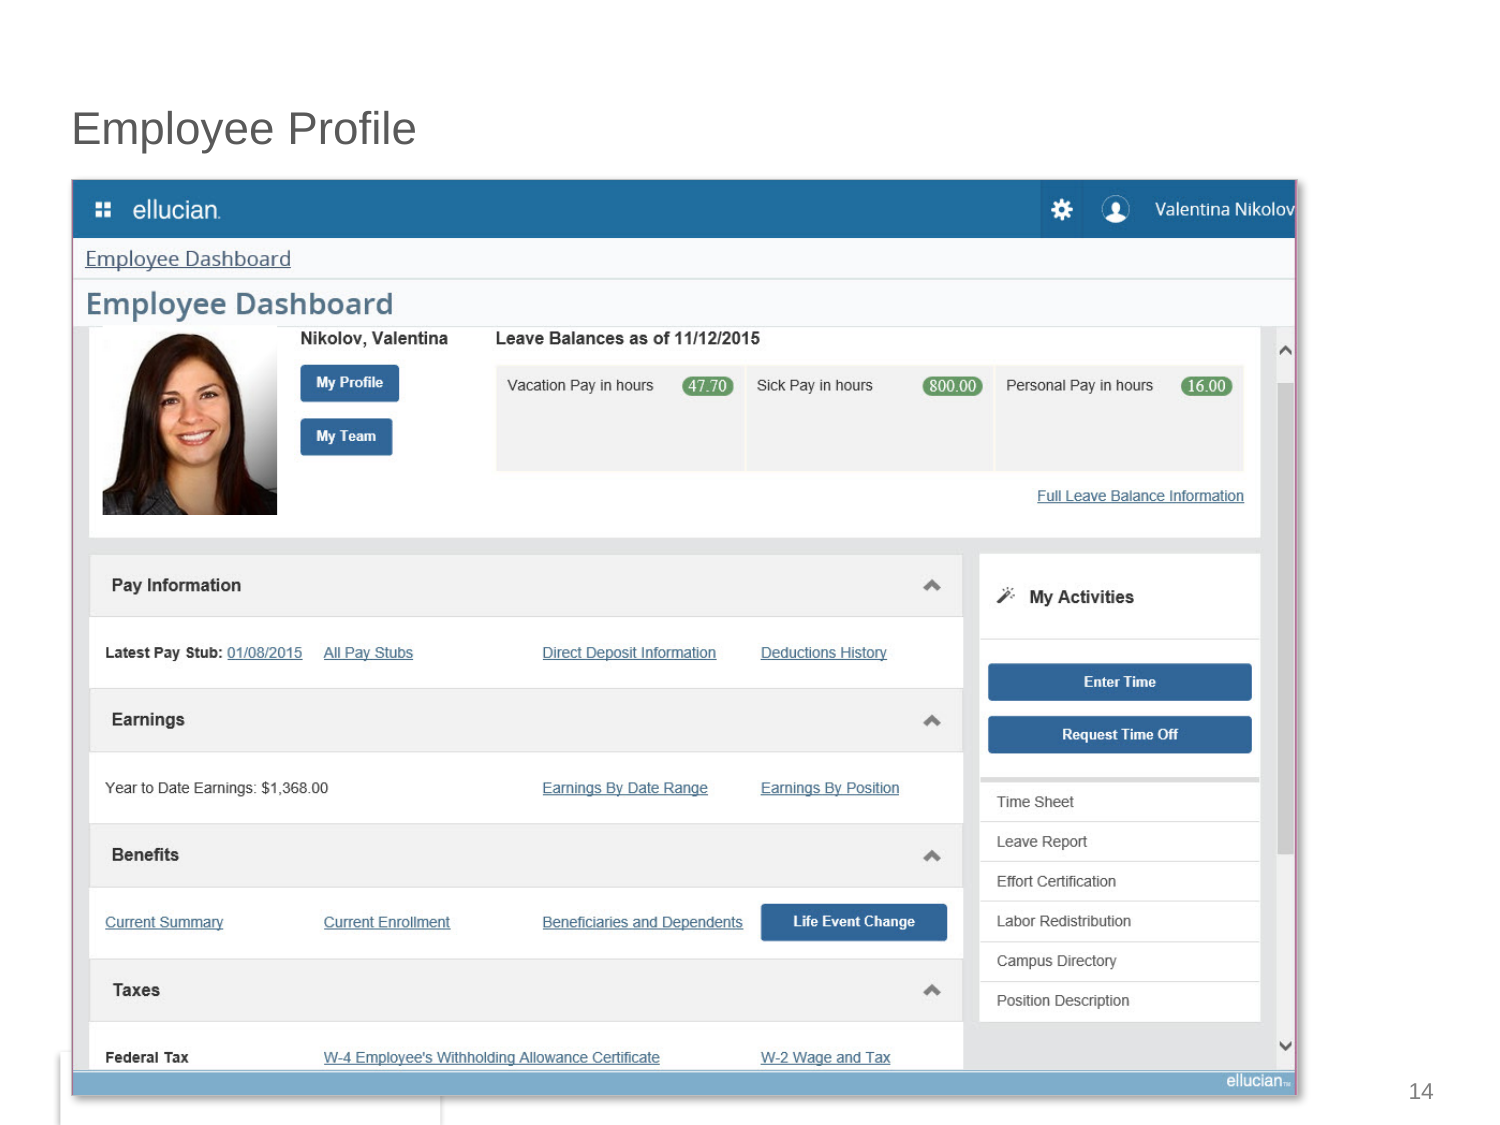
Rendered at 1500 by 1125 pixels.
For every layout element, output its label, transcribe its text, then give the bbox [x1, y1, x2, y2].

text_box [70, 179, 1298, 1096]
title Employee Profile [71, 37, 1435, 155]
